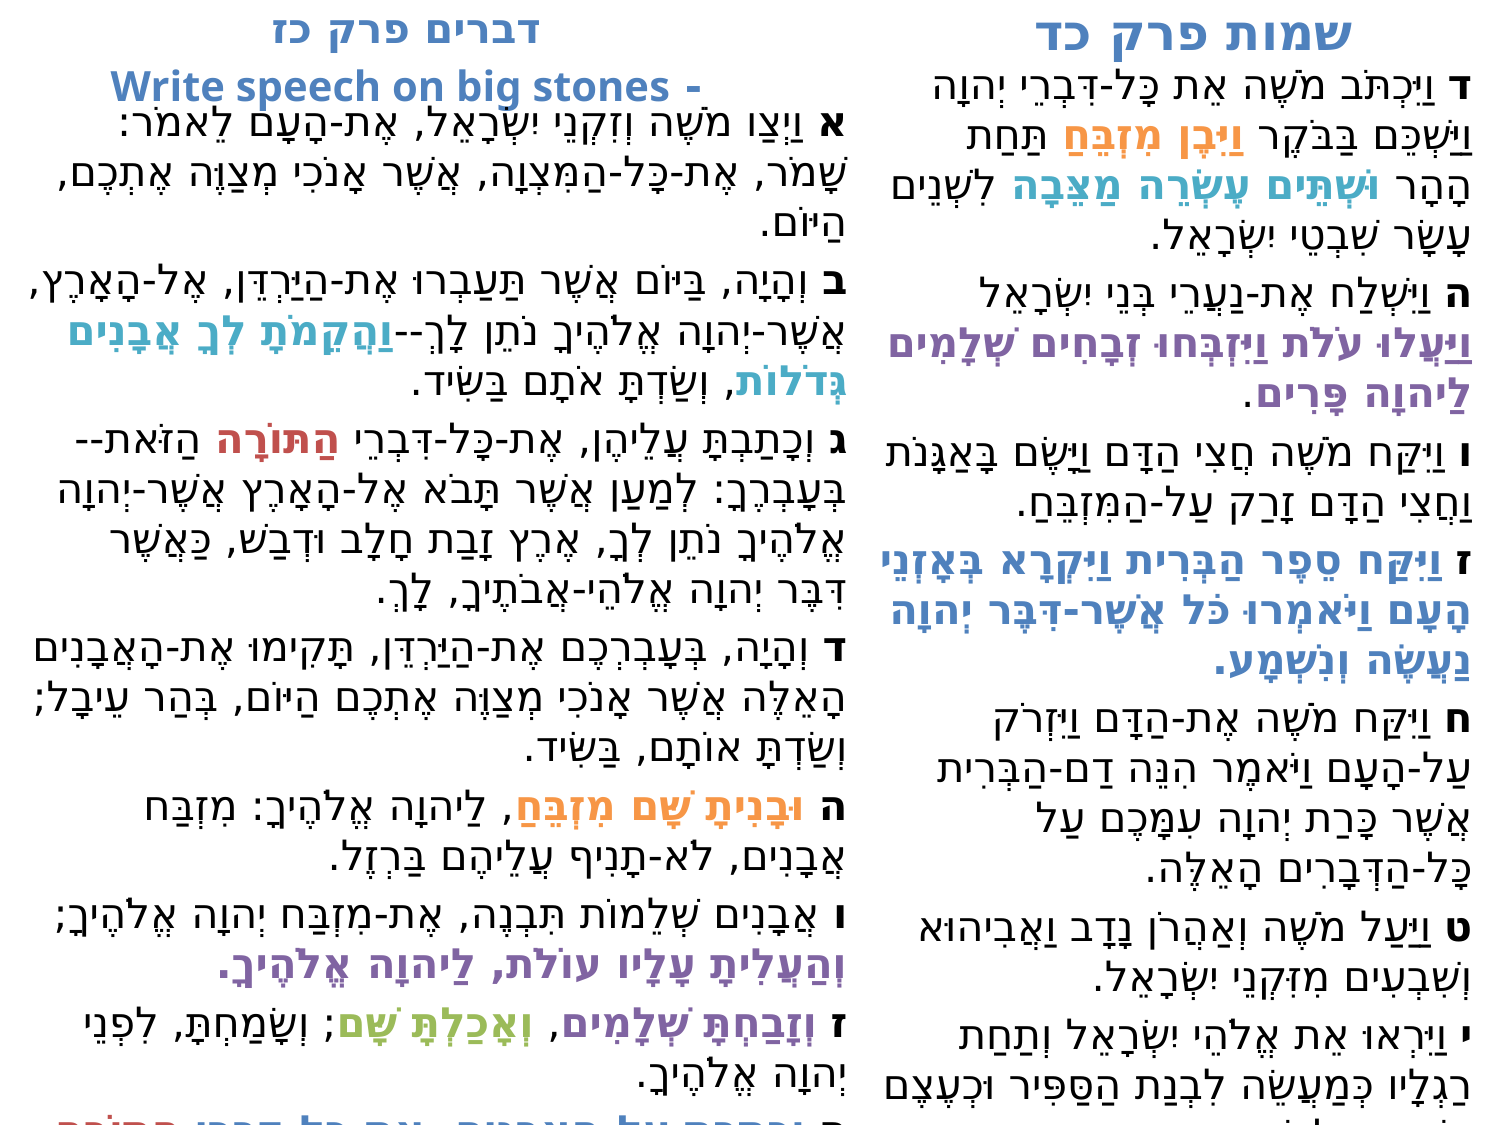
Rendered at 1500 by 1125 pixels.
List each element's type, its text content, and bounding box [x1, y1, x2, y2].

list דברים פרק כז - Write speech on big stones [75, 12, 738, 87]
list שמות פרק כד [861, 0, 1500, 68]
list א וַיְצַו מֹשֶׁה וְזִקְנֵי יִשְׂרָאֵל, אֶת-הָעָם לֵאמֹר: שָׁמֹר, אֶת-כָּל-הַמִּצְוָה, אֲשֶׁר אָנֹכִי מְצַוֶּה אֶתְכֶם, הַיּוֹם. ב וְהָיָה, בַּיּוֹם אֲשֶׁר תַּעַבְרוּ אֶת-הַיַּרְדֵּן, אֶל-הָאָרֶץ, אֲשֶׁר-יְהוָה אֱלֹהֶיךָ נֹתֵן לָךְ--וַהֲקֵמֹתָ לְךָ אֲבָנִים גְּדֹלוֹת, וְשַׂדְתָּ אֹתָם בַּשִּׂיד. ג וְכָתַבְתָּ עֲלֵיהֶן, אֶת-כָּל-דִּבְרֵי הַתּוֹרָה הַזֹּאת--בְּעָבְרֶךָ: לְמַעַן אֲשֶׁר תָּבֹא אֶל-הָאָרֶץ אֲשֶׁר-יְהוָה אֱלֹהֶיךָ נֹתֵן לְךָ, אֶרֶץ זָבַת חָלָב וּדְבַשׁ, כַּאֲשֶׁר דִּבֶּר יְהוָה אֱלֹהֵי-אֲבֹתֶיךָ, לָךְ. ד וְהָיָה, בְּעָבְרְכֶם אֶת-הַיַּרְדֵּן, תָּקִימוּ אֶת-הָאֲבָנִים הָאֵלֶּה אֲשֶׁר אָנֹכִי מְצַוֶּה אֶתְכֶם הַיּוֹם, בְּהַר עֵיבָל; וְשַׂדְתָּ אוֹתָם, בַּשִּׂיד. ה וּבָנִיתָ שָּׁם מִזְבֵּחַ, לַיהוָה אֱלֹהֶיךָ: מִזְבַּח אֲבָנִים, לֹא-תָנִיף עֲלֵיהֶם בַּרְזֶל. ו אֲבָנִים שְׁלֵמוֹת תִּבְנֶה, אֶת-מִזְבַּח יְהוָה אֱלֹהֶיךָ; וְהַעֲלִיתָ עָלָיו עוֹלֹת, לַיהוָה אֱלֹהֶיךָ. ז וְזָבַחְתָּ שְׁלָמִים, וְאָכַלְתָּ שָּׁם; וְשָׂמַחְתָּ, לִפְנֵי יְהוָה אֱלֹהֶיךָ. ח וְכָתַבְתָּ עַל-הָאֲבָנִים, אֶת-כָּל-דִּבְרֵי הַתּוֹרָה הַזֹּאת--בַּאֵר הֵיטֵב. [12, 87, 863, 963]
list ד וַיִּכְתֹּב מֹשֶׁה אֵת כָּל-דִּבְרֵי יְהוָה וַיַּשְׁכֵּם בַּבֹּקֶר וַיִּבֶן מִזְבֵּחַ תַּחַת הָהָר וּשְׁתֵּים עֶשְׂרֵה מַצֵּבָה לִשְׁנֵים עָשָׂר שִׁבְטֵי יִשְׂרָאֵל. ה וַיִּשְׁלַח אֶת-נַעֲרֵי בְּנֵי יִשְׂרָאֵל וַיַּעֲלוּ עֹלֹת וַיִּזְבְּחוּ זְבָחִים שְׁלָמִים לַיהוָה פָּרִים. ו וַיִּקַּח מֹשֶׁה חֲצִי הַדָּם וַיָּשֶׂם בָּאַגָּנֹת וַחֲצִי הַדָּם זָרַק עַל-הַמִּזְבֵּחַ. ז וַיִּקַּח סֵפֶר הַבְּרִית וַיִּקְרָא בְּאָזְנֵי הָעָם וַיֹּאמְרוּ כֹּל אֲשֶׁר-דִּבֶּר יְהוָה נַעֲשֶׂה וְנִשְׁמָע. ח וַיִּקַּח מֹשֶׁה אֶת-הַדָּם וַיִּזְרֹק עַל-הָעָם וַיֹּאמֶר הִנֵּה דַם-הַבְּרִית אֲשֶׁר כָּרַת יְהוָה עִמָּכֶם עַל כָּל-הַדְּבָרִים הָאֵלֶּה. ט וַיַּעַל מֹשֶׁה וְאַהֲרֹן נָדָב וַאֲבִיהוּא וְשִׁבְעִים מִזִּקְנֵי יִשְׂרָאֵל. י וַיִּרְאוּ אֵת אֱלֹהֵי יִשְׂרָאֵל וְתַחַת רַגְלָיו כְּמַעֲשֵׂה לִבְנַת הַסַּפִּיר וּכְעֶצֶם הַשָּׁמַיִם לָטֹהַר. יא וְאֶל-אֲצִילֵי בְּנֵי יִשְׂרָאֵל לֹא שָׁלַח יָדוֹ וַיֶּחֱזוּ אֶת-הָאֱלֹהִים וַיֹּאכְלוּ וַיִּשְׁתּוּ. [862, 50, 1488, 918]
